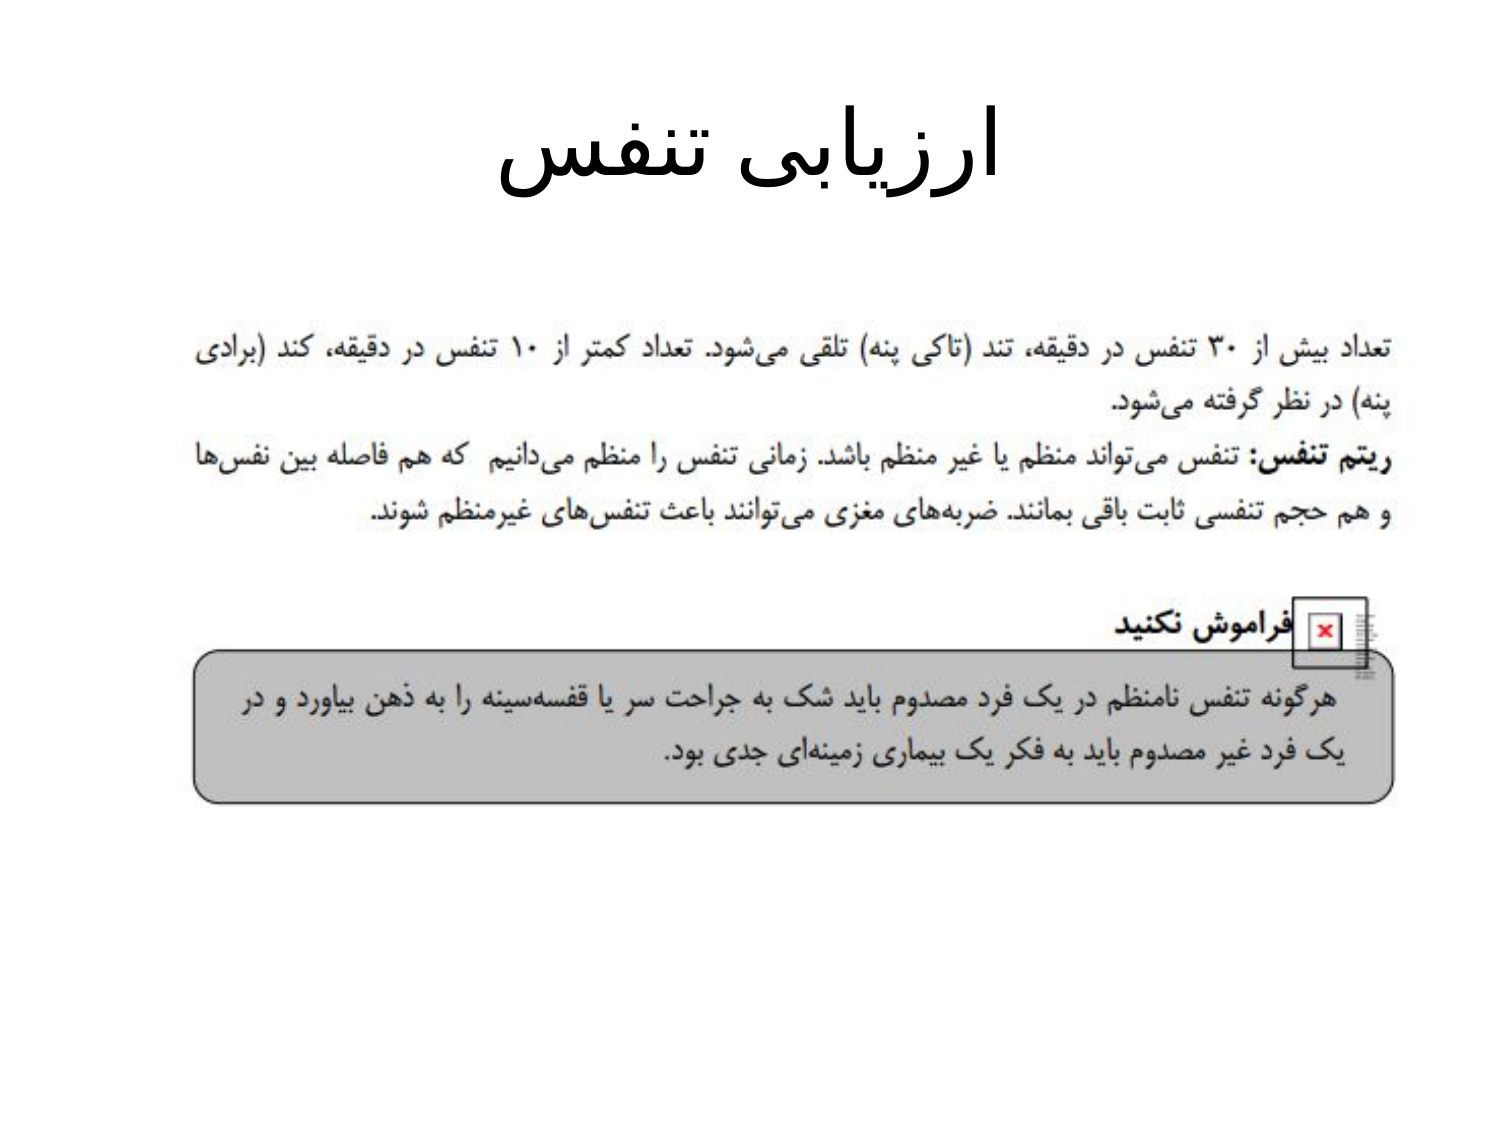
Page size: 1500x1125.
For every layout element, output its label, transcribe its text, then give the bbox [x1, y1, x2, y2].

picture [81, 304, 1466, 835]
title ارزیابی تنفس [75, 45, 1425, 233]
